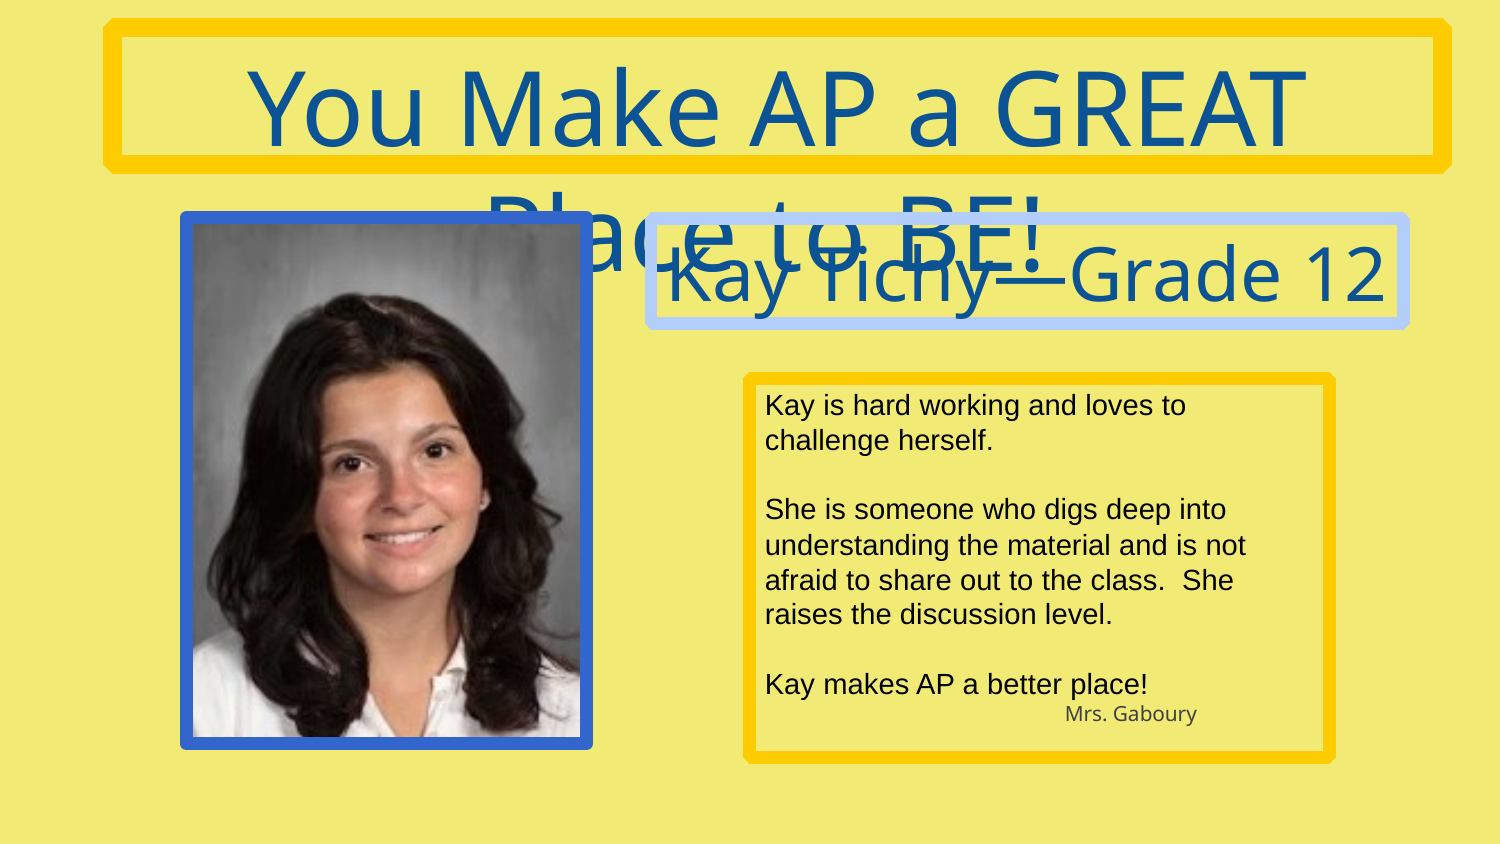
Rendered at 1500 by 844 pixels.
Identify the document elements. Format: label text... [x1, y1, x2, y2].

text_box You Make AP a GREAT Place to BE! [112, 27, 1443, 165]
text_box Kay Tichy—Grade 12 [651, 218, 1404, 324]
text_box Kay is hard working and loves to challenge herself. She is someone who digs deep into understanding the material and is not afraid to share out to the class. She raises the discussion level. Kay makes AP a better place! Mrs. Gaboury [749, 378, 1330, 758]
picture [192, 224, 581, 738]
